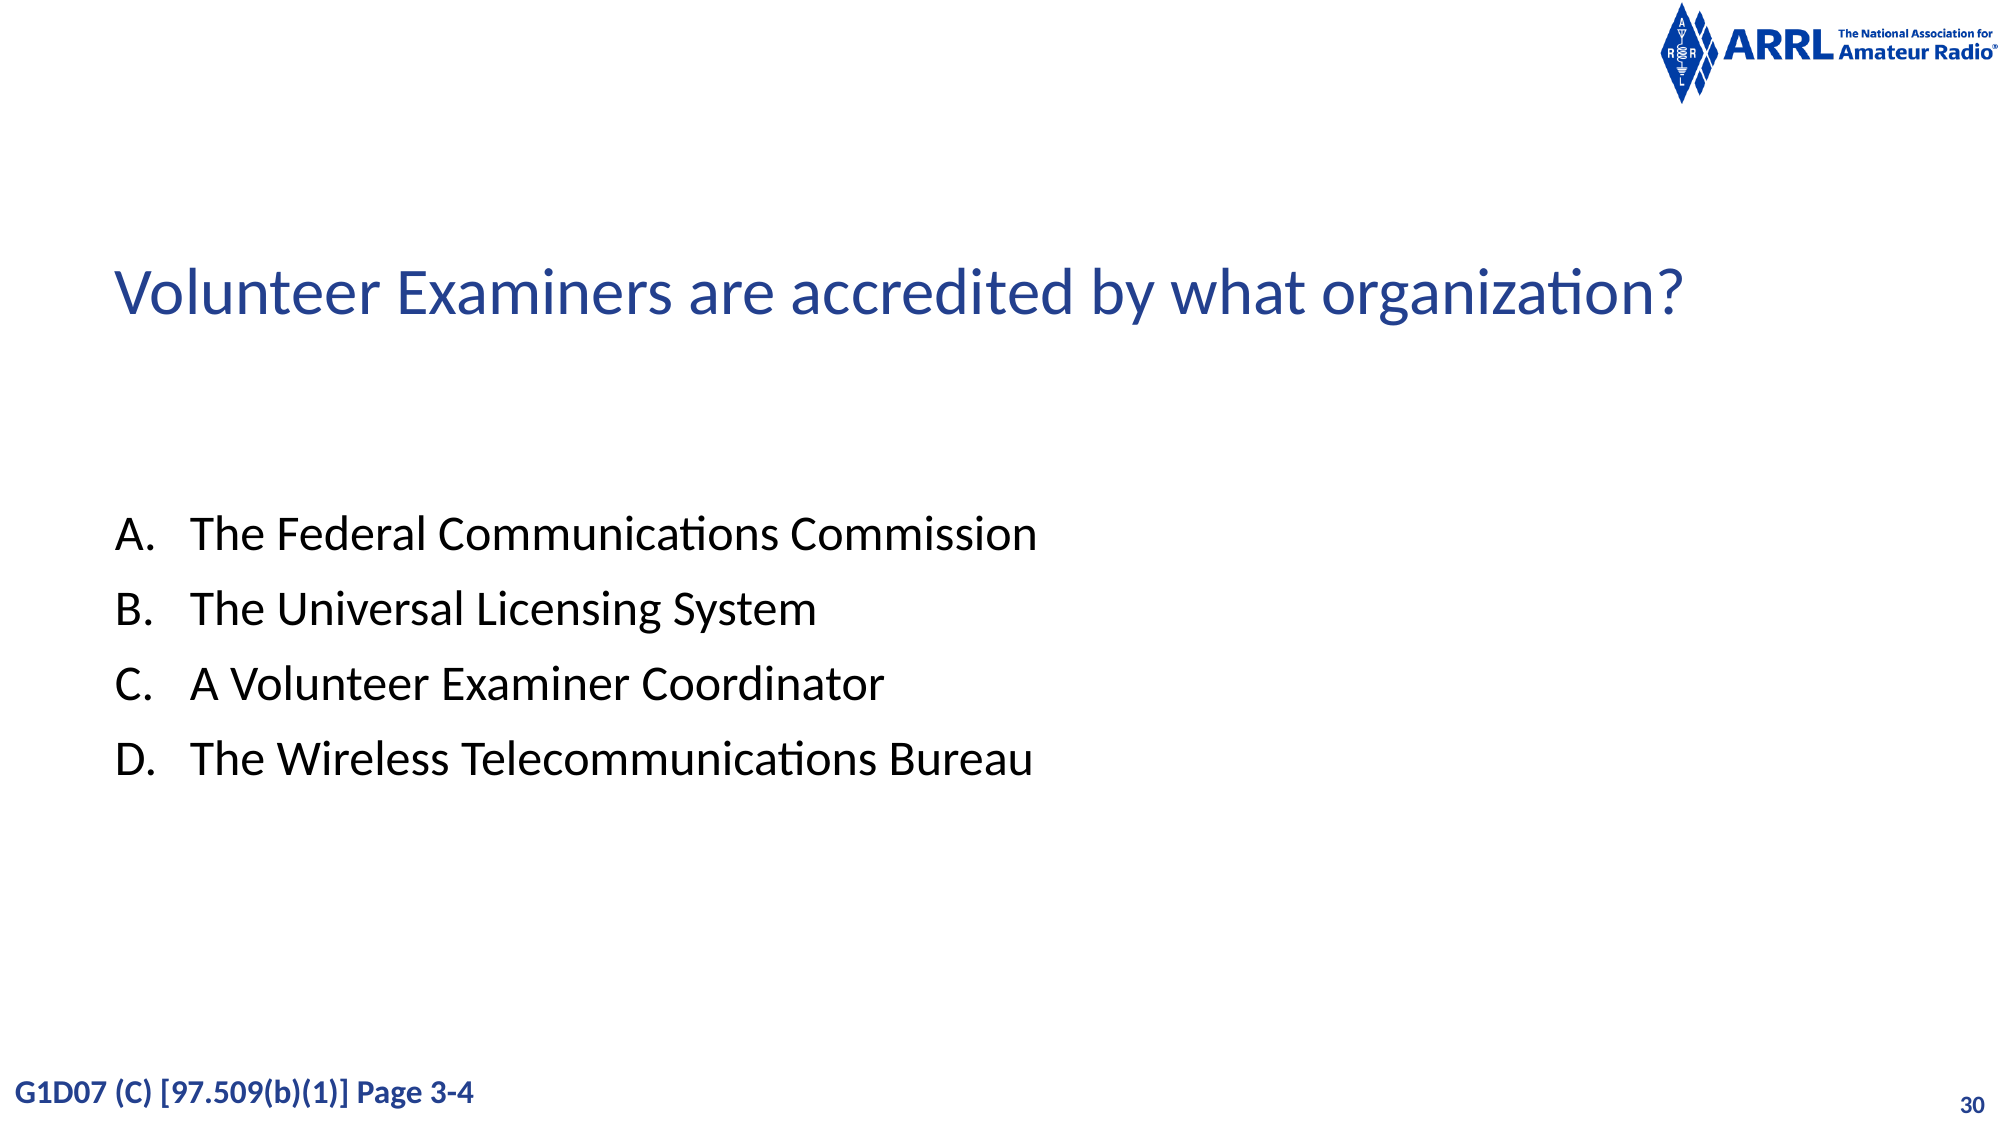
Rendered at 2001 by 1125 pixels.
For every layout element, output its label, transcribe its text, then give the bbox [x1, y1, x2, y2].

list The Federal Communications Commission The Universal Licensing System A Volunteer Examiner Coordinator The Wireless Telecommunications Bureau [99, 500, 1900, 1005]
text_box 30 [1899, 1081, 2000, 1125]
picture [1658, 0, 1999, 106]
title Volunteer Examiners are accredited by what organization? [99, 249, 1900, 388]
text_box G1D07 (C) [97.509(b)(1)] Page 3-4 [0, 1062, 1313, 1118]
